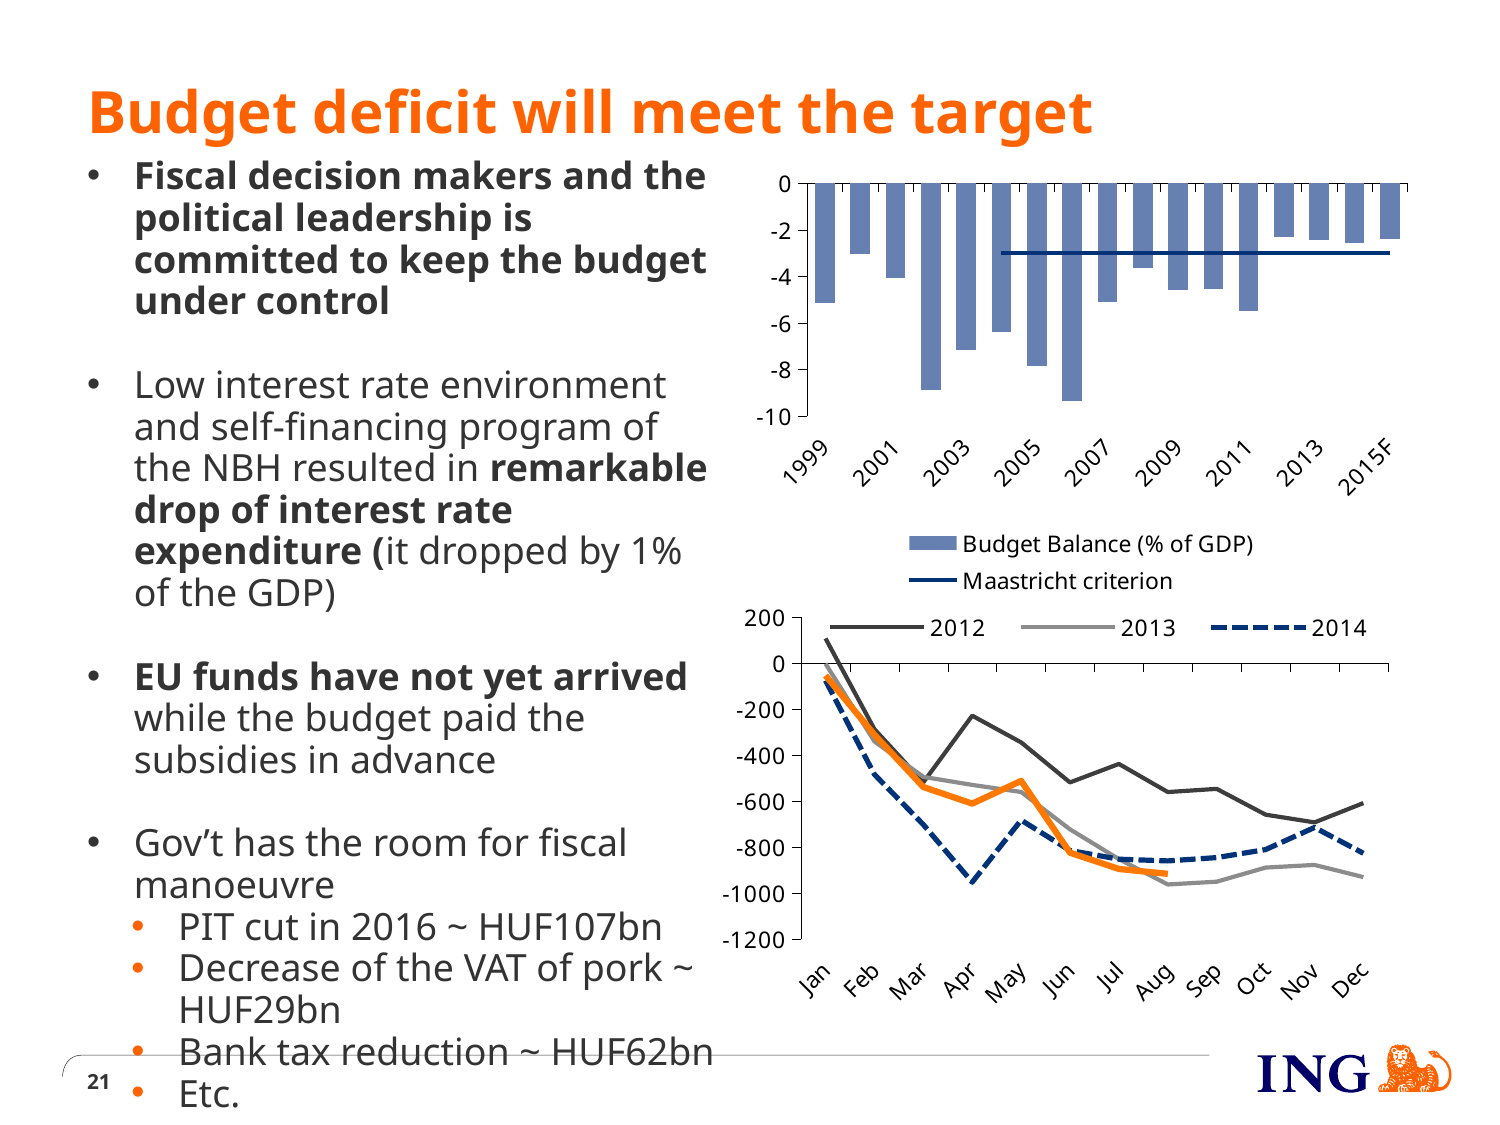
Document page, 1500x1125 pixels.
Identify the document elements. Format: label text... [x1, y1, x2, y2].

title Budget deficit will meet the target [87, 46, 1426, 187]
list Fiscal decision makers and the political leadership is committed to keep the budget under control Low interest rate environment and self-financing program of the NBH resulted in remarkable drop of interest rate expenditure (it dropped by 1% of the GDP) EU funds have not yet arrived while the budget paid the subsidies in advance Gov’t has the room for fiscal manoeuvre PIT cut in 2016 ~ HUF107bn Decrease of the VAT of pork ~ HUF29bn Bank tax reduction ~ HUF62bn Etc. [87, 155, 724, 1018]
slide_number 21 [86, 1067, 148, 1099]
chart [714, 158, 1422, 1020]
